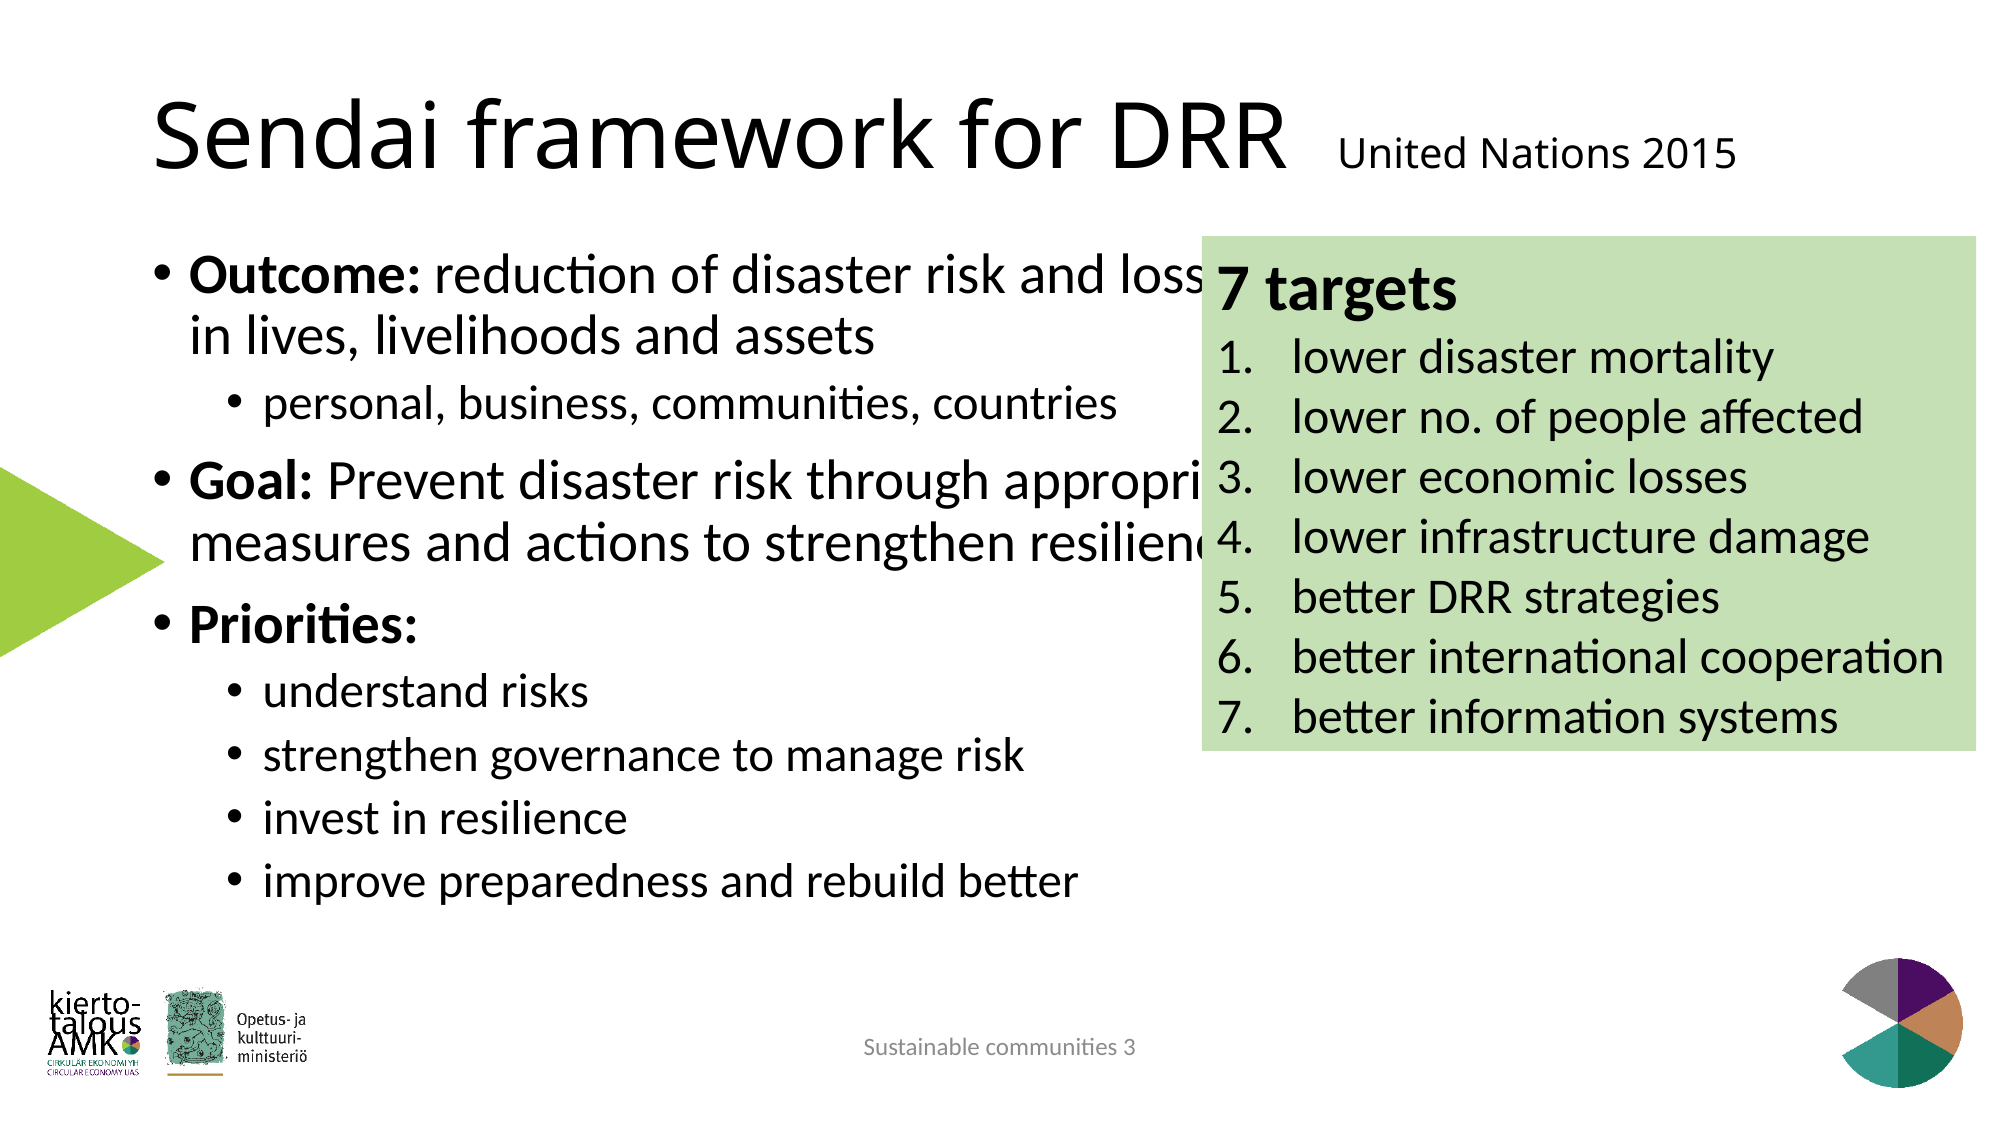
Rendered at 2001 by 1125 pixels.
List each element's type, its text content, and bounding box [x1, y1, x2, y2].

picture [0, 0, 2000, 1125]
footer Sustainable communities 3 [662, 1015, 1338, 1076]
text_box 7 targets lower disaster mortality lower no. of people affected lower economic losses lower infrastructure damage better DRR strategies better international cooperation better information systems [1201, 236, 1977, 751]
list Outcome: reduction of disaster risk and losses in lives, livelihoods and assets personal, business, communities, countries Goal: Prevent disaster risk through appropriate measures and actions to strengthen resilience Priorities: understand risks strengthen governance to manage risk invest in resilience improve preparedness and rebuild better [137, 236, 1298, 983]
title Sendai framework for DRR United Nations 2015 [137, 59, 1863, 218]
